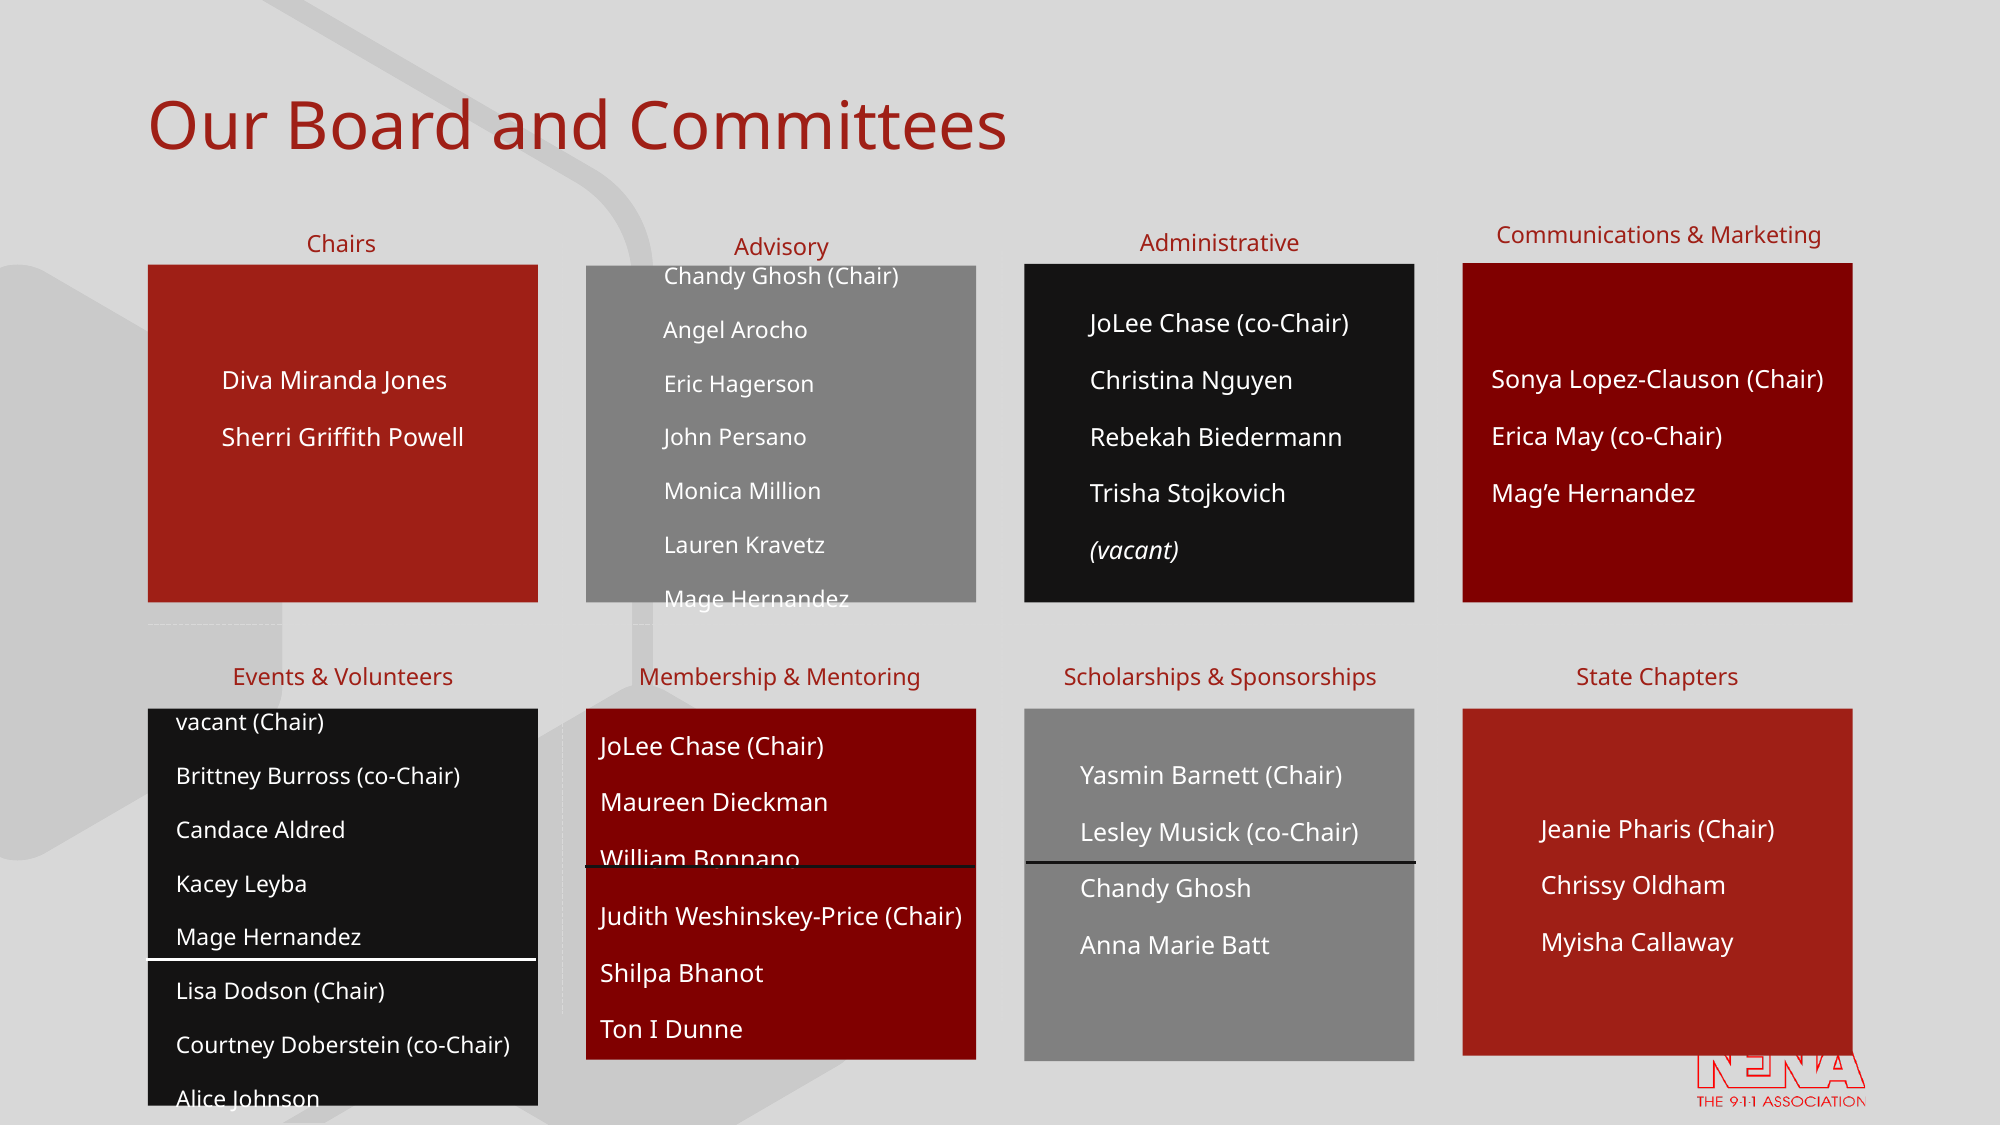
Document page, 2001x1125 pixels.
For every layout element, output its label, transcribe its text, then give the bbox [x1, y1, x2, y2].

list Chairs [146, 216, 537, 266]
list vacant (Chair) Brittney Burross (co-Chair) Candace Aldred Kacey Leyba Mage Hernandez Lisa Dodson (Chair) Courtney Doberstein (co-Chair) Alice Johnson [147, 708, 538, 1106]
list JoLee Chase (Chair) Maureen Dieckman William Bonnano Judith Weshinskey-Price (Chair) Shilpa Bhanot Ton I Dunne [586, 708, 977, 1060]
list Advisory [586, 232, 977, 268]
title Our Board and Committees [147, 26, 1850, 232]
list JoLee Chase (co-Chair) Christina Nguyen Rebekah Biedermann Trisha Stojkovich (vacant) [1024, 264, 1415, 603]
list Events & Volunteers [148, 648, 539, 698]
list Jeanie Pharis (Chair) Chrissy Oldham Myisha Callaway [1462, 708, 1853, 1056]
list Yasmin Barnett (Chair) Lesley Musick (co-Chair) Chandy Ghosh Anna Marie Batt [1024, 708, 1415, 1062]
list State Chapters [1462, 648, 1853, 698]
list Chandy Ghosh (Chair) Angel Arocho Eric Hagerson John Persano Monica Million Lauren Kravetz Mage Hernandez [586, 268, 977, 603]
list Membership & Mentoring [585, 648, 975, 698]
list Diva Miranda Jones Sherri Griffith Powell [147, 264, 538, 603]
picture [1697, 1037, 1866, 1107]
list Communications & Marketing [1464, 207, 1855, 257]
list Scholarships & Sponsorships [1025, 648, 1416, 698]
list Administrative [1024, 232, 1415, 264]
list Sonya Lopez-Clauson (Chair) Erica May (co-Chair) Mag’e Hernandez [1462, 263, 1853, 603]
